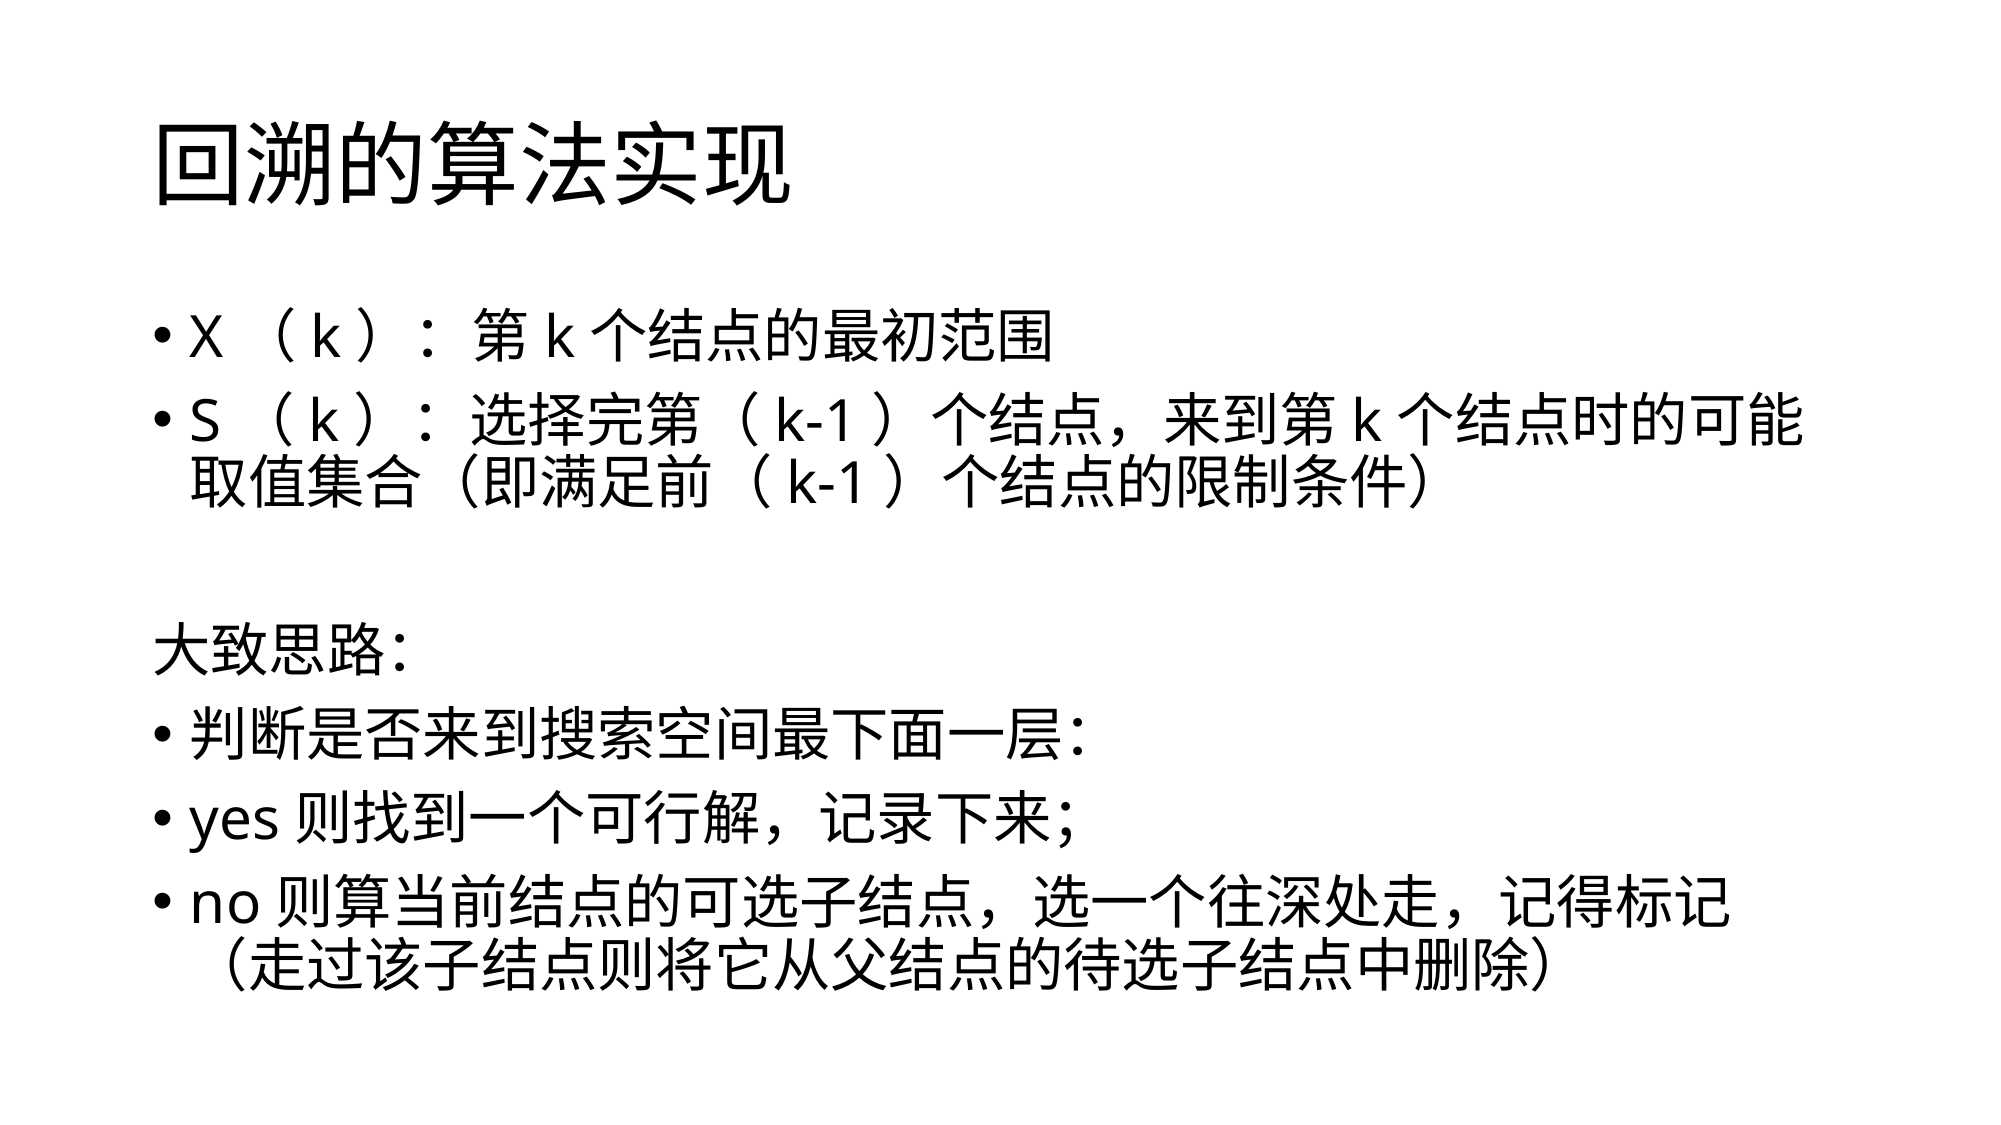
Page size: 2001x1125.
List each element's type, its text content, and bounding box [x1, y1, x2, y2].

list X（k）：第k个结点的最初范围 S（k）：选择完第（k-1）个结点，来到第k个结点时的可能取值集合（即满足前（k-1）个结点的限制条件） 大致思路： 判断是否来到搜索空间最下面一层： yes则找到一个可行解，记录下来； no则算当前结点的可选子结点，选一个往深处走，记得标记（走过该子结点则将它从父结点的待选子结点中删除） [137, 299, 1863, 1014]
title 回溯的算法实现 [137, 59, 1863, 278]
